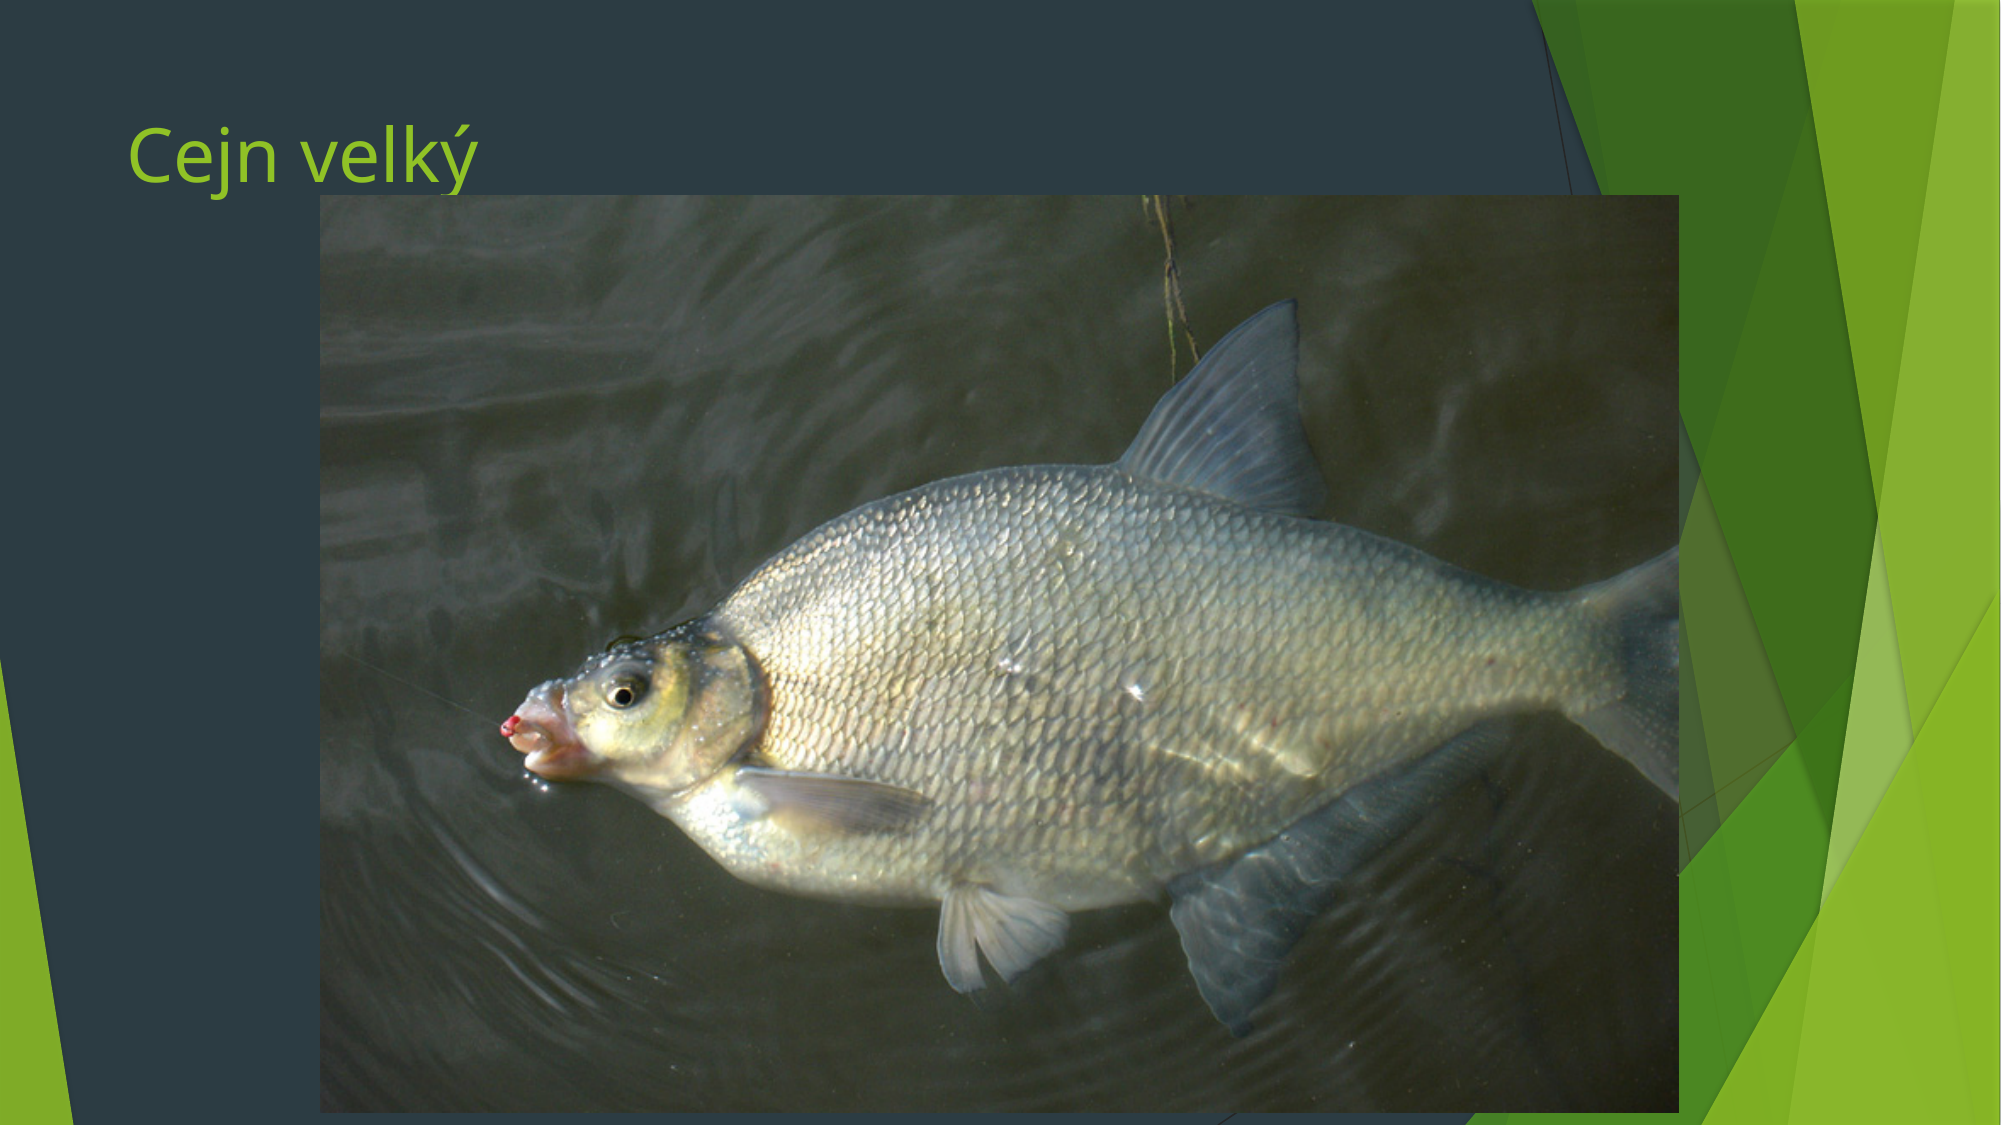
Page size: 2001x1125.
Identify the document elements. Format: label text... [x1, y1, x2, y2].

title Cejn velký [111, 99, 1522, 317]
picture [320, 194, 1680, 1113]
